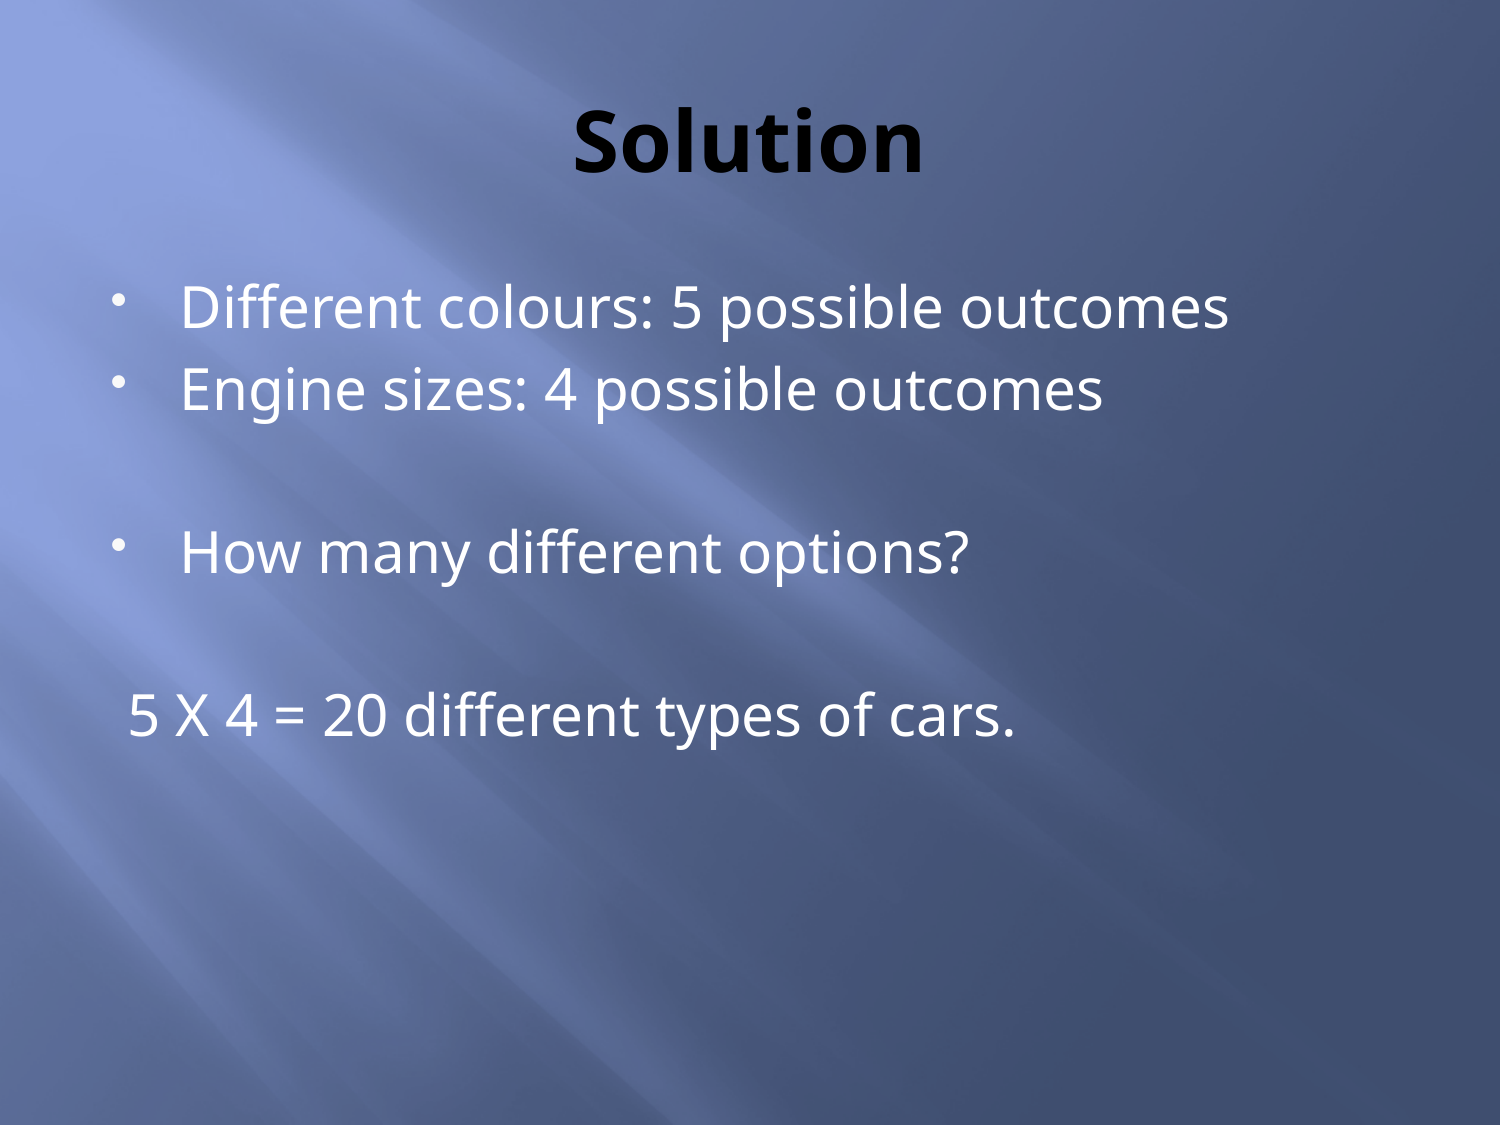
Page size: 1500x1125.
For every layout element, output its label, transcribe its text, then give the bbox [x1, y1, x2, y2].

title Solution [75, 45, 1425, 233]
list Different colours: 5 possible outcomes Engine sizes: 4 possible outcomes How many different options? 5 X 4 = 20 different types of cars. [75, 262, 1425, 1035]
